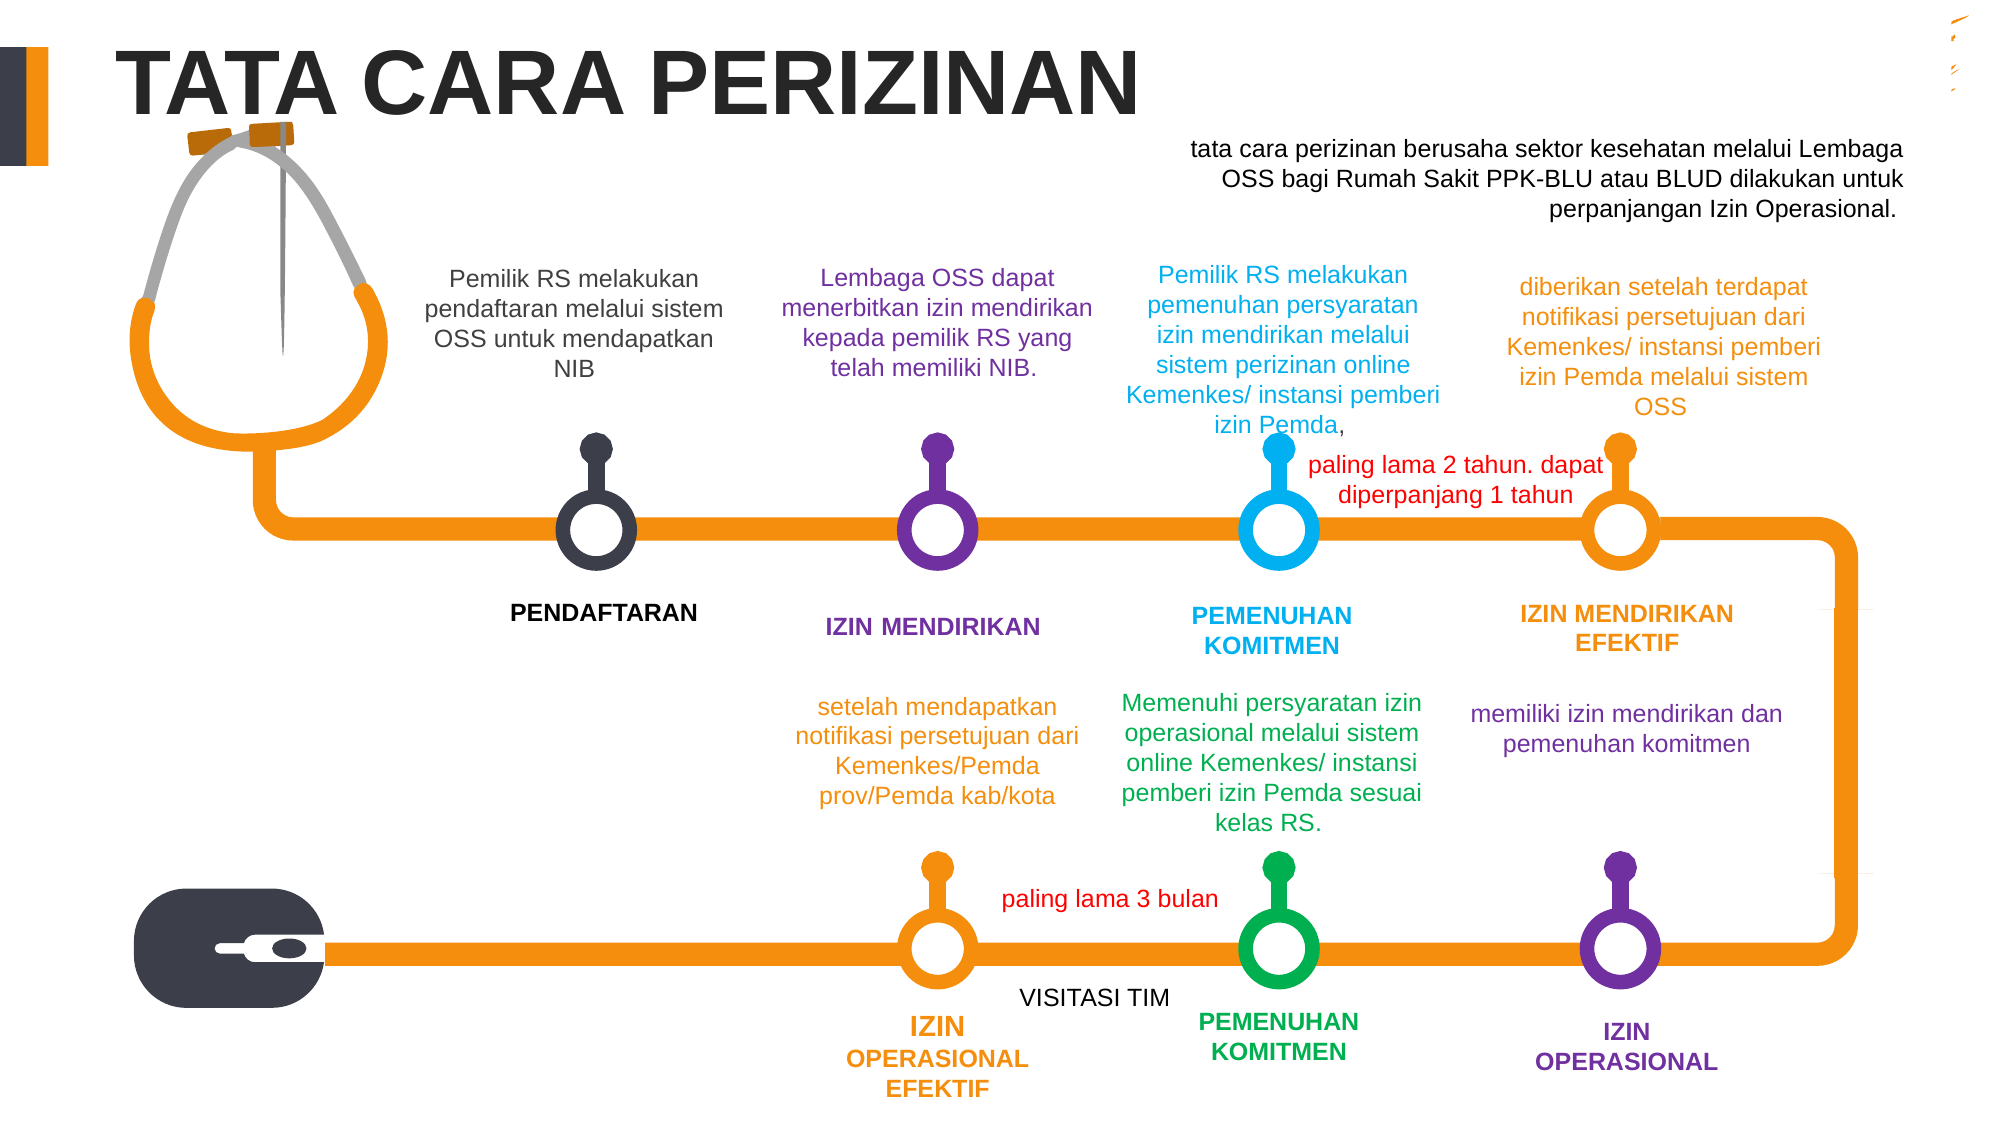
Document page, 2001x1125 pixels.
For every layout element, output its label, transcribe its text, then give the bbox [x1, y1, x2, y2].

text_box Lembaga OSS dapat menerbitkan izin mendirikan kepada pemilik RS yang telah memiliki NIB. [764, 253, 1110, 389]
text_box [904, 867, 972, 983]
text_box paling lama 2 tahun. dapat diperpanjang 1 tahun [1285, 435, 1628, 447]
text_box Pemilik RS melakukan pemenuhan persyaratan izin mendirikan melalui sistem perizinan online Kemenkes/ instansi pemberi izin Pemda, [1110, 251, 1457, 446]
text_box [1586, 448, 1654, 564]
text_box [132, 887, 325, 1009]
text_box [904, 448, 972, 564]
text_box PEMENUHAN KOMITMEN [1172, 998, 1386, 1074]
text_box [236, 447, 1875, 966]
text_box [1245, 448, 1313, 564]
text_box tata cara perizinan berusaha sektor kesehatan melalui Lembaga OSS bagi Rumah Sakit PPK-BLU atau BLUD dilakukan untuk perpanjangan Izin Operasional. [1161, 78, 1921, 276]
text_box VISITASI TIM [937, 966, 1253, 1037]
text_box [1245, 867, 1313, 983]
text_box Pemilik RS melakukan pendaftaran melalui sistem OSS untuk mendapatkan NIB [401, 255, 748, 390]
text_box IZIN OPERASIONAL EFEKTIF [809, 1000, 1067, 1110]
text_box [1674, 16, 1953, 241]
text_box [129, 121, 388, 452]
text_box IZIN OPERASIONAL [1496, 1007, 1758, 1083]
text_box diberikan setelah terdapat notifikasi persetujuan dari Kemenkes/ instansi pemberi izin Pemda melalui sistem OSS [1491, 276, 1837, 428]
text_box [1586, 867, 1654, 983]
list TATA CARA PERIZINAN [100, 27, 1674, 147]
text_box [562, 448, 630, 564]
